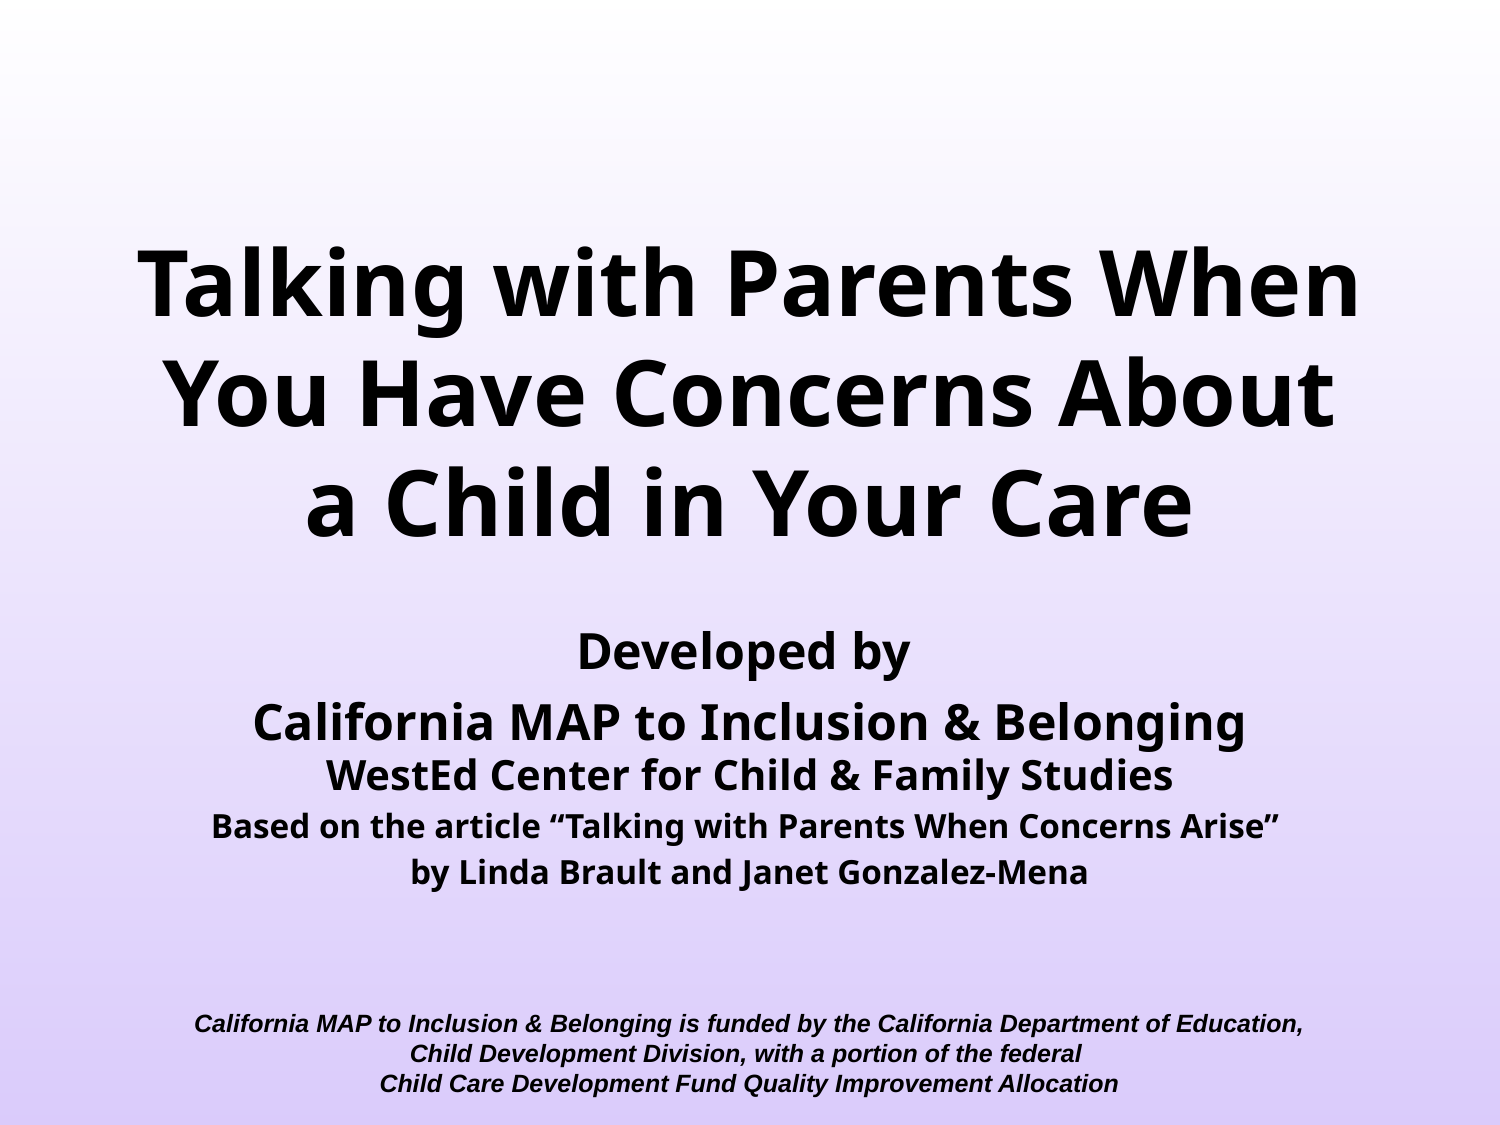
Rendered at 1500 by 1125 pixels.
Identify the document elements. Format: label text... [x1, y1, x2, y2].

text_box [137, 137, 1413, 348]
subtitle Developed by California MAP to Inclusion & Belonging WestEd Center for Child & Family Studies Based on the article “Talking with Parents When Concerns Arise” by Linda Brault and Janet Gonzalez-Mena [162, 612, 1338, 800]
title Talking with Parents When You Have Concerns About a Child in Your Care [112, 277, 1388, 563]
list California MAP to Inclusion & Belonging is funded by the California Department of Education, Child Development Division, with a portion of the federal Child Care Development Fund Quality Improvement Allocation [150, 999, 1350, 1105]
